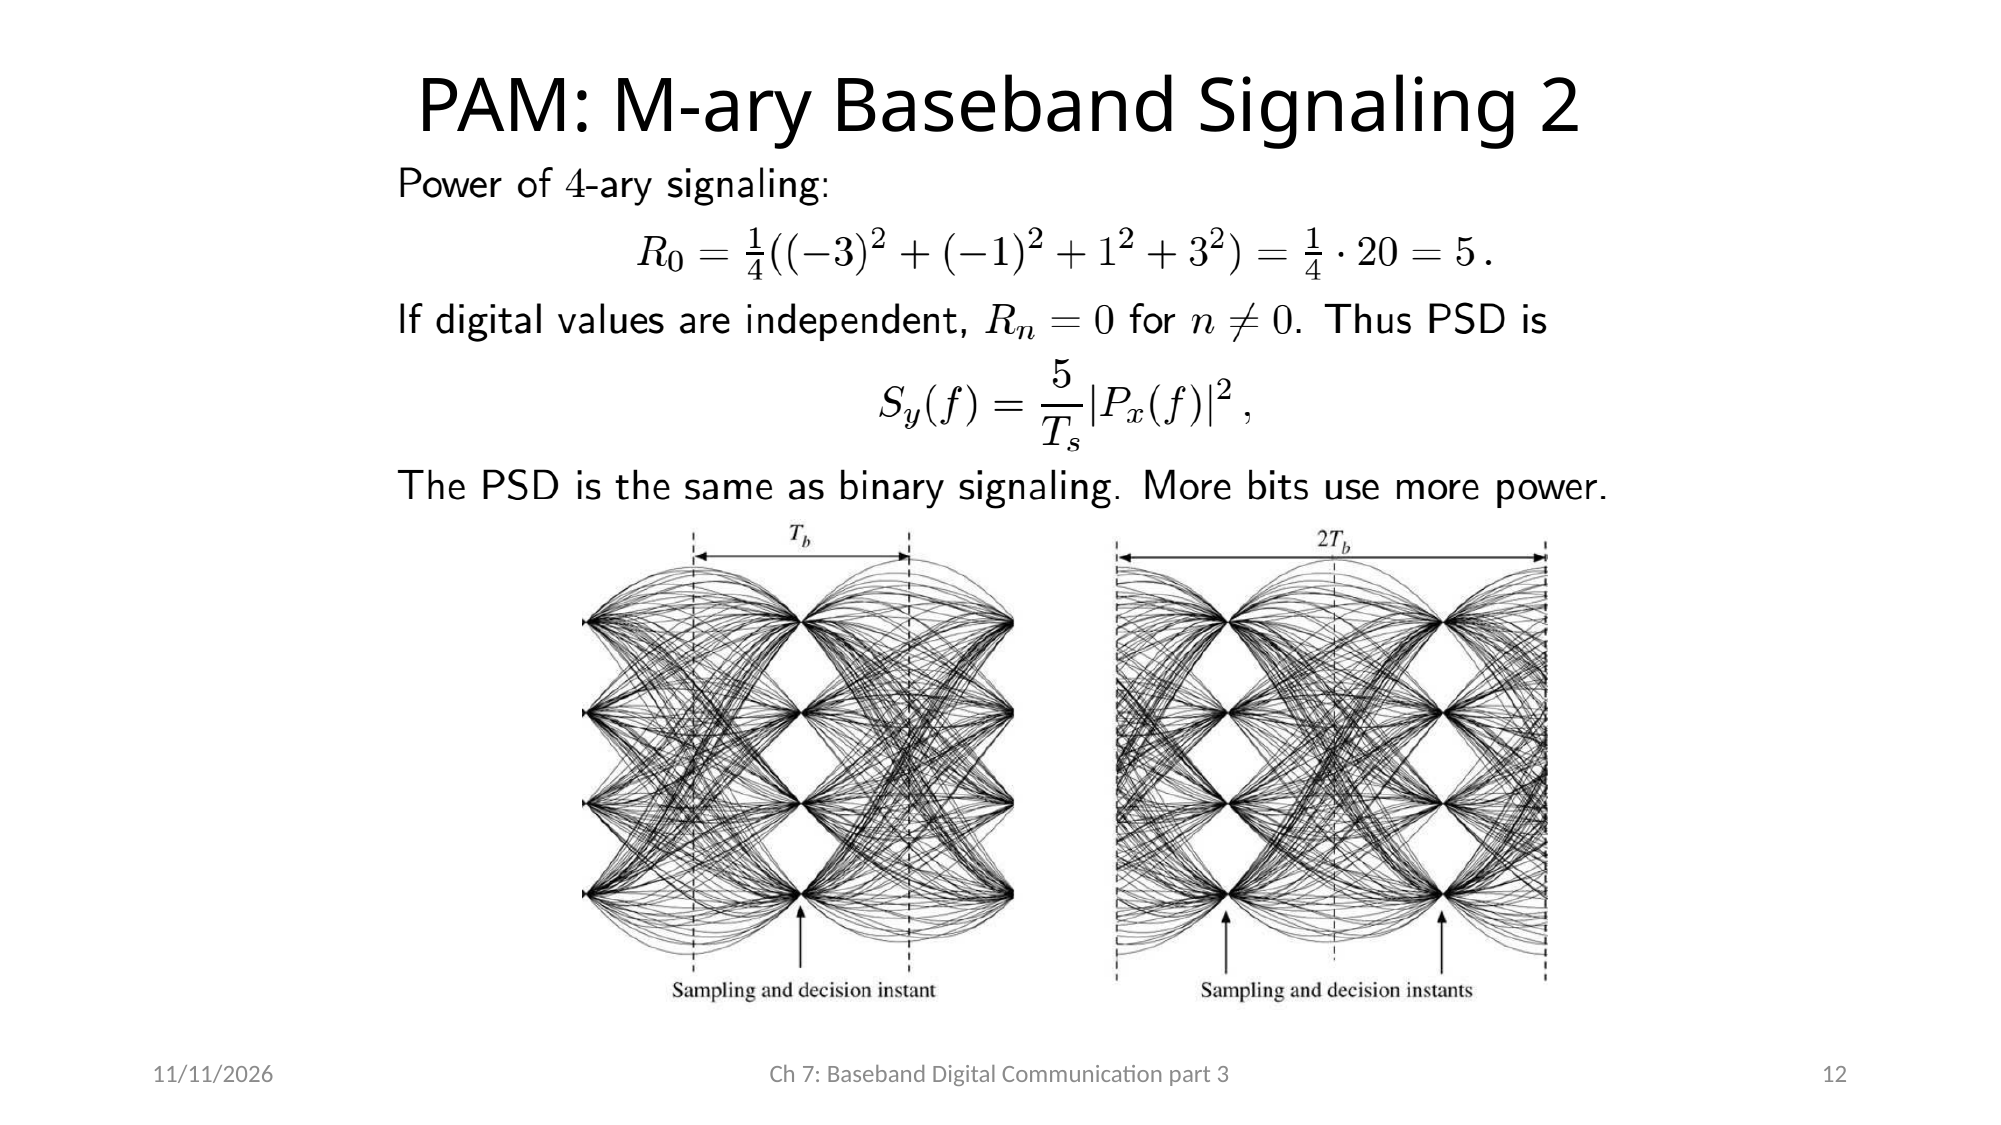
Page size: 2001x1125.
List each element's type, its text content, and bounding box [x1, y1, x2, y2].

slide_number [137, 1042, 588, 1103]
title PAM: M-ary Baseband Signaling 2 [137, 59, 1863, 156]
footer Ch 7: Baseband Digital Communication part 3 [662, 1042, 1338, 1103]
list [392, 155, 1607, 1014]
slide_number 12 [1412, 1042, 1863, 1103]
